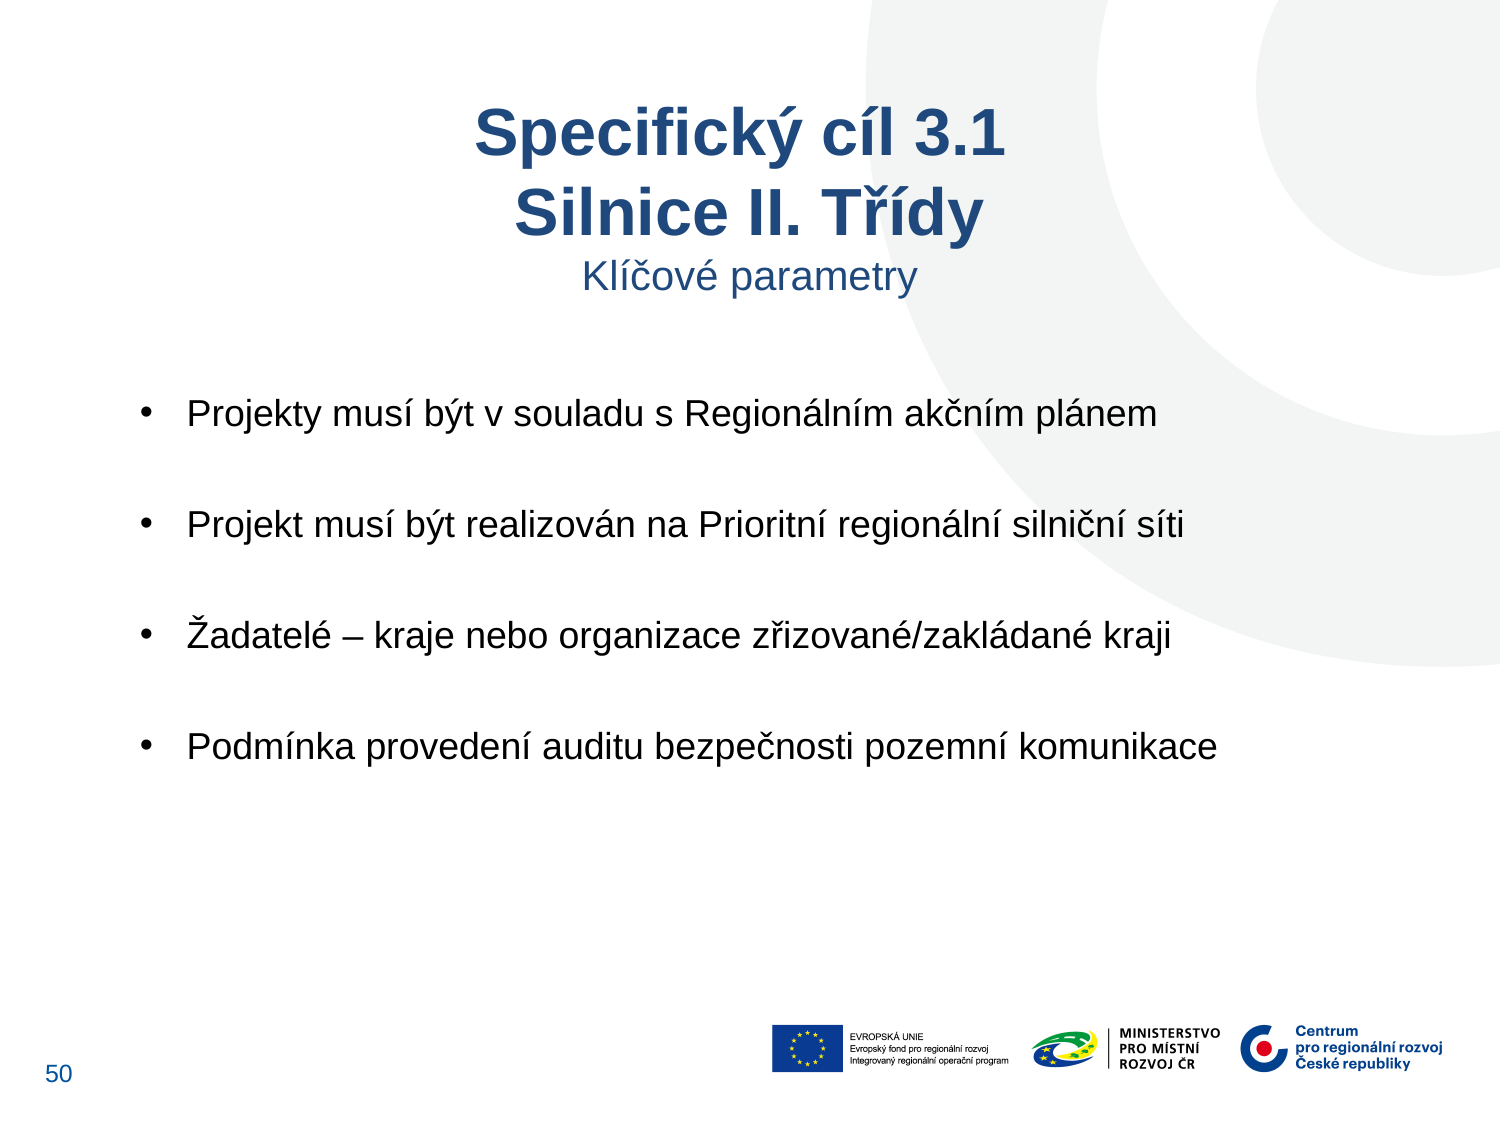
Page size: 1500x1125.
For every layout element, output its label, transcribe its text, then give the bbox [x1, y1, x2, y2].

text_box Projekty musí být v souladu s Regionálním akčním plánem Projekt musí být realizován na Prioritní regionální silniční síti Žadatelé – kraje nebo organizace zřizované/zakládané kraji Podmínka provedení auditu bezpečnosti pozemní komunikace [103, 336, 1418, 775]
text_box Specifický cíl 3.1 Silnice II. Třídy Klíčové parametry [82, 81, 1418, 307]
slide_number 50 [30, 1042, 113, 1103]
picture [0, 0, 1500, 1125]
